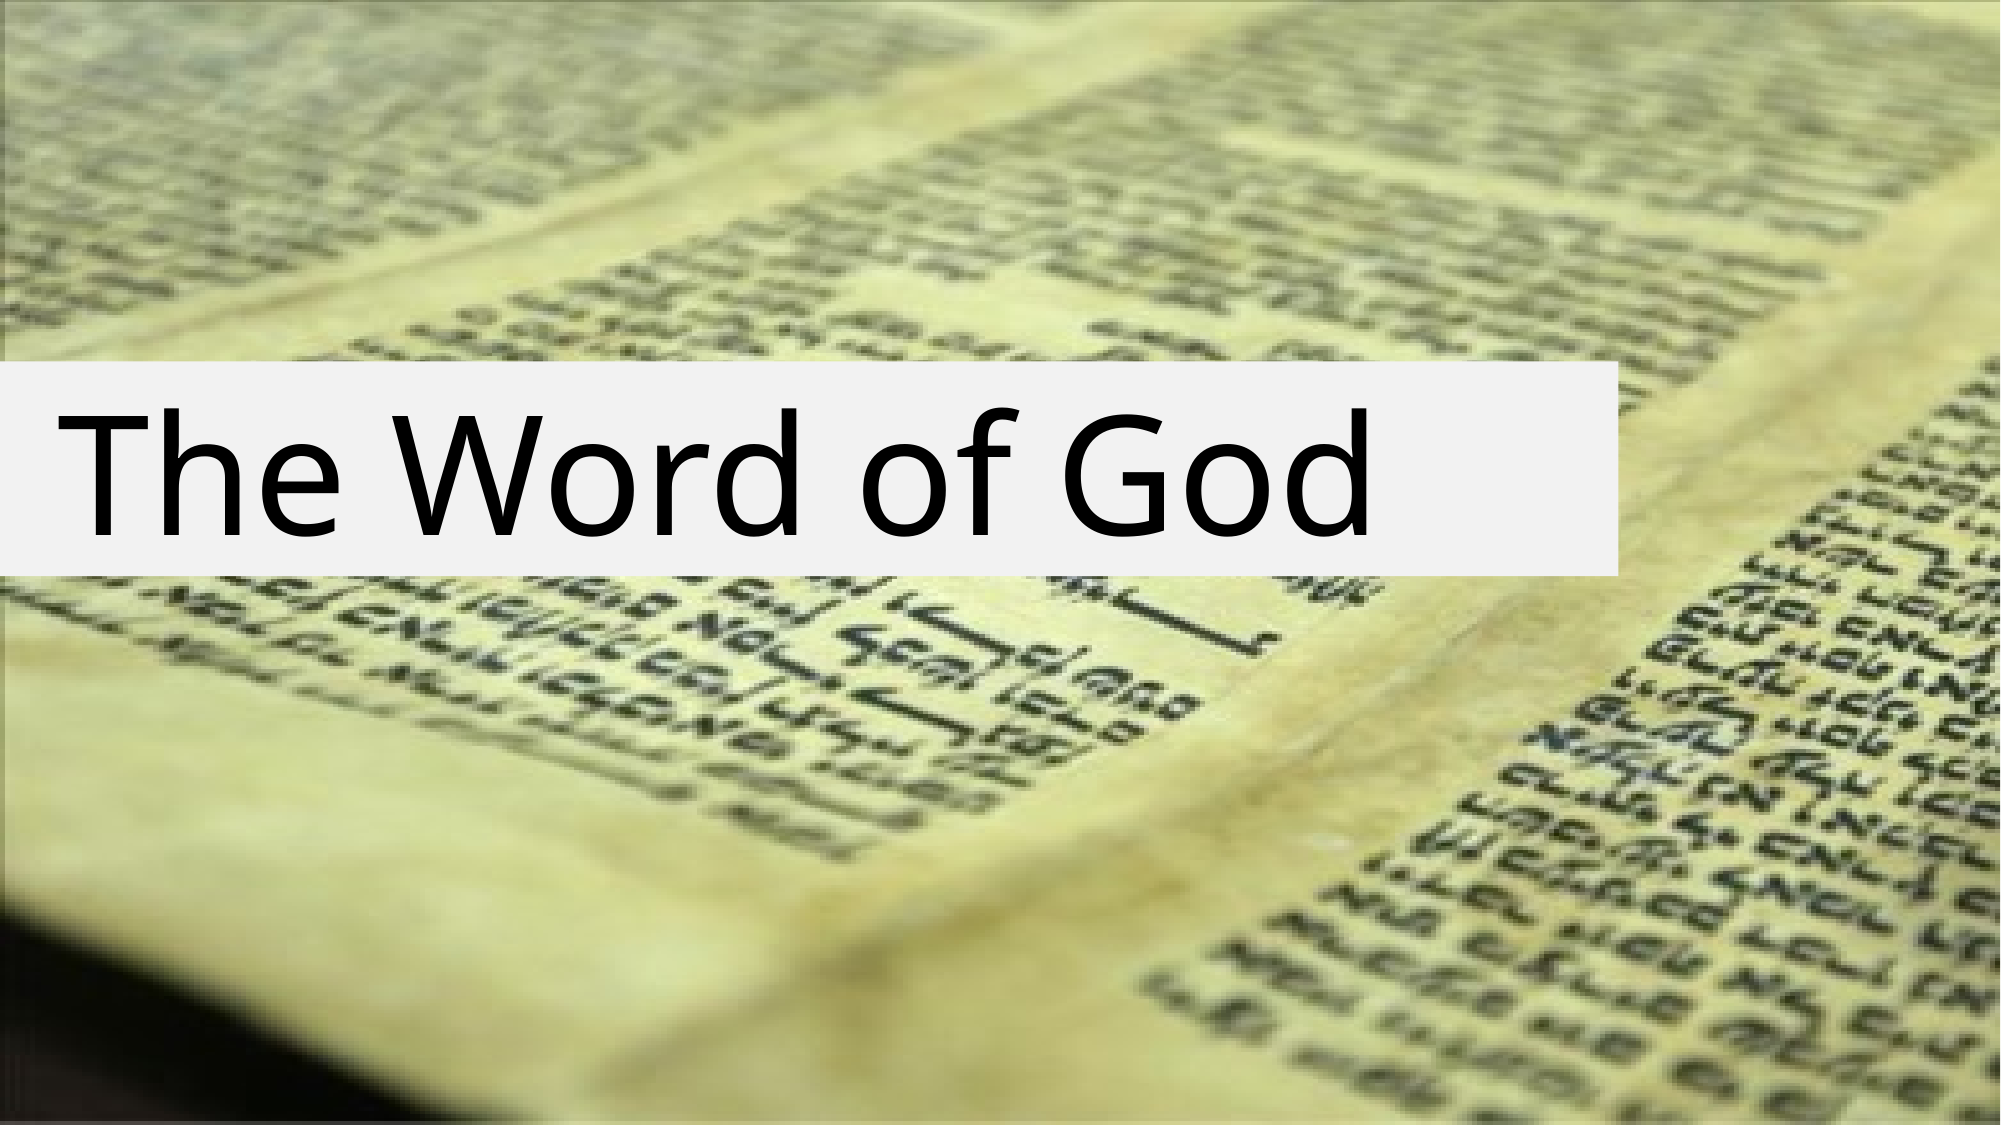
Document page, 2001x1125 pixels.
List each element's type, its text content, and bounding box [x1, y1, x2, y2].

text_box The Word of God [0, 361, 1619, 577]
picture [0, 0, 2001, 1125]
